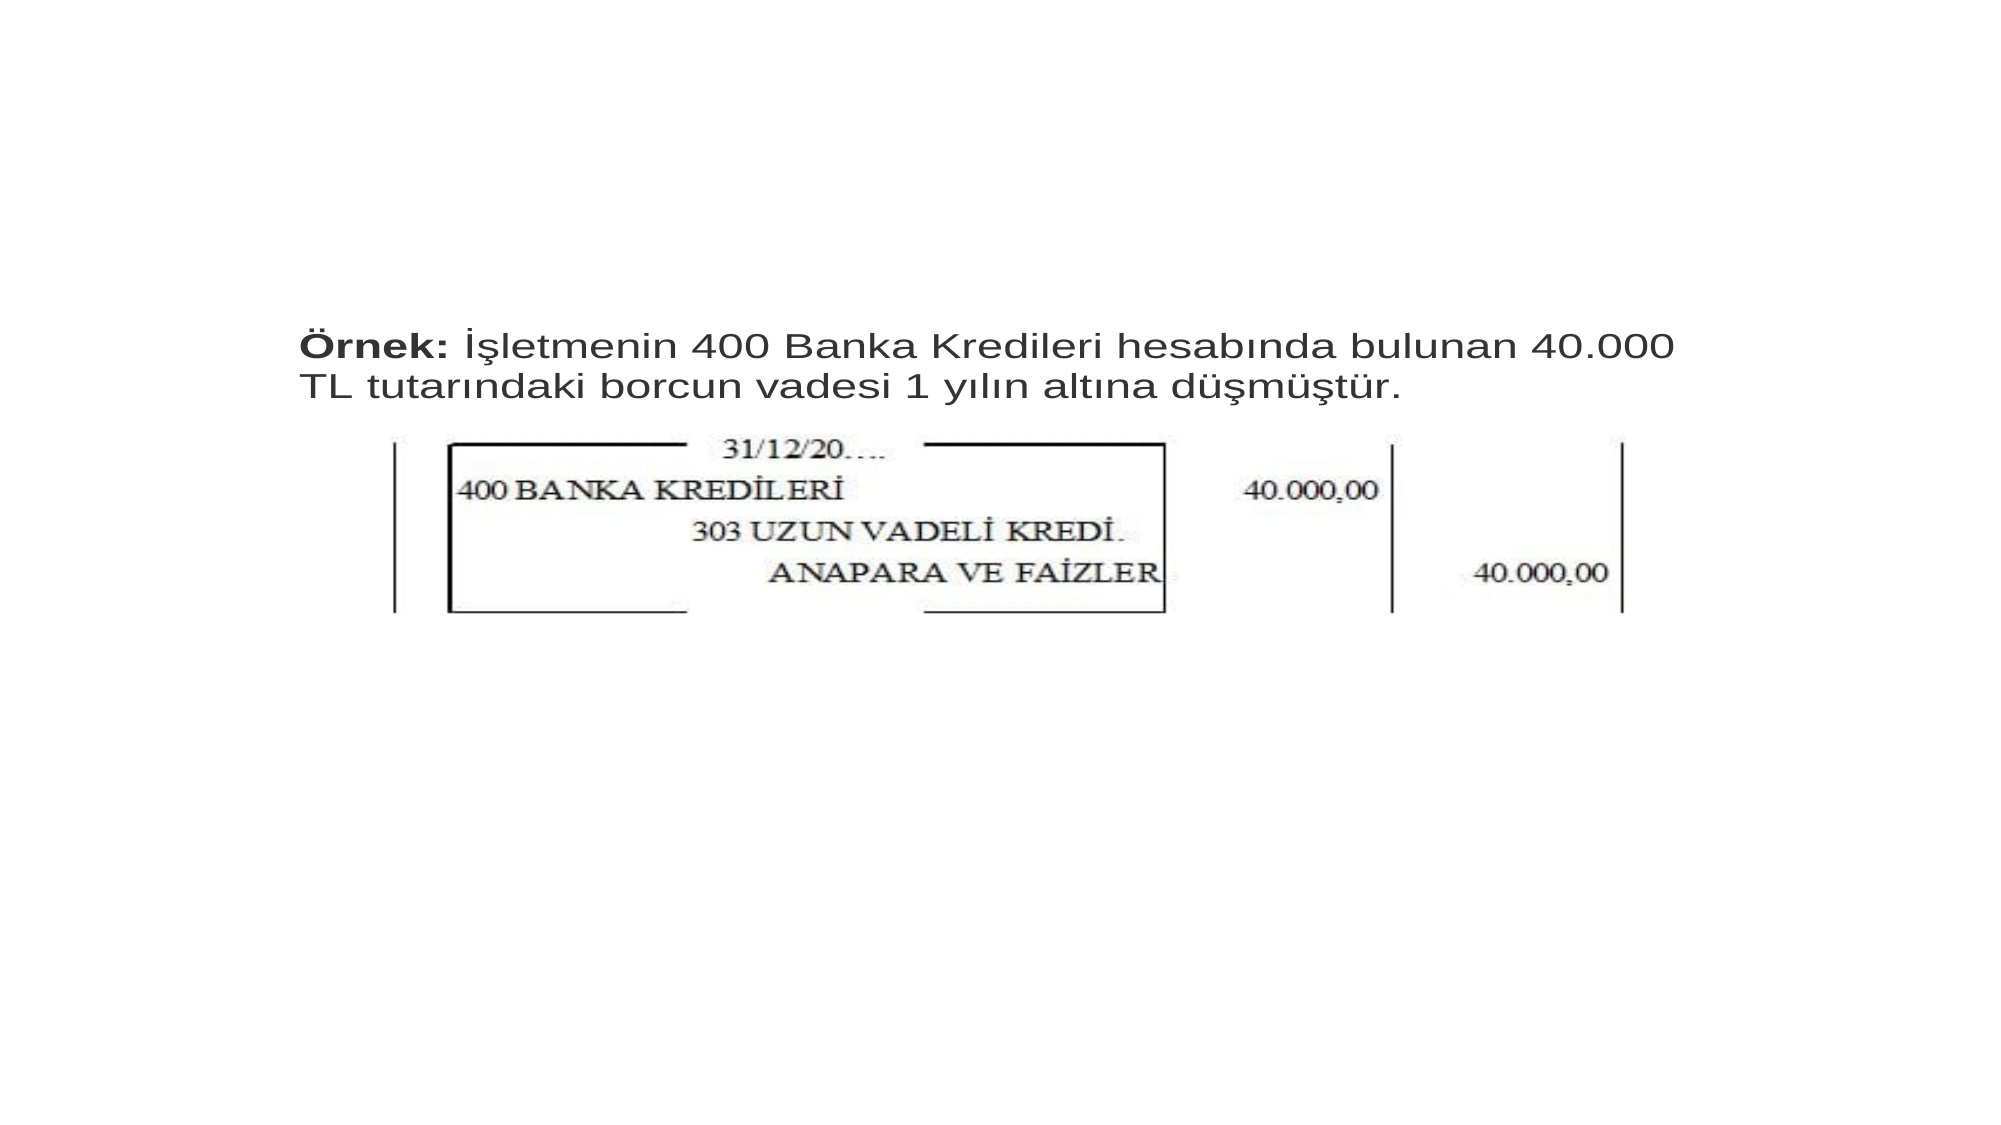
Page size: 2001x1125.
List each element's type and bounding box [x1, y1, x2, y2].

picture [298, 327, 1720, 684]
